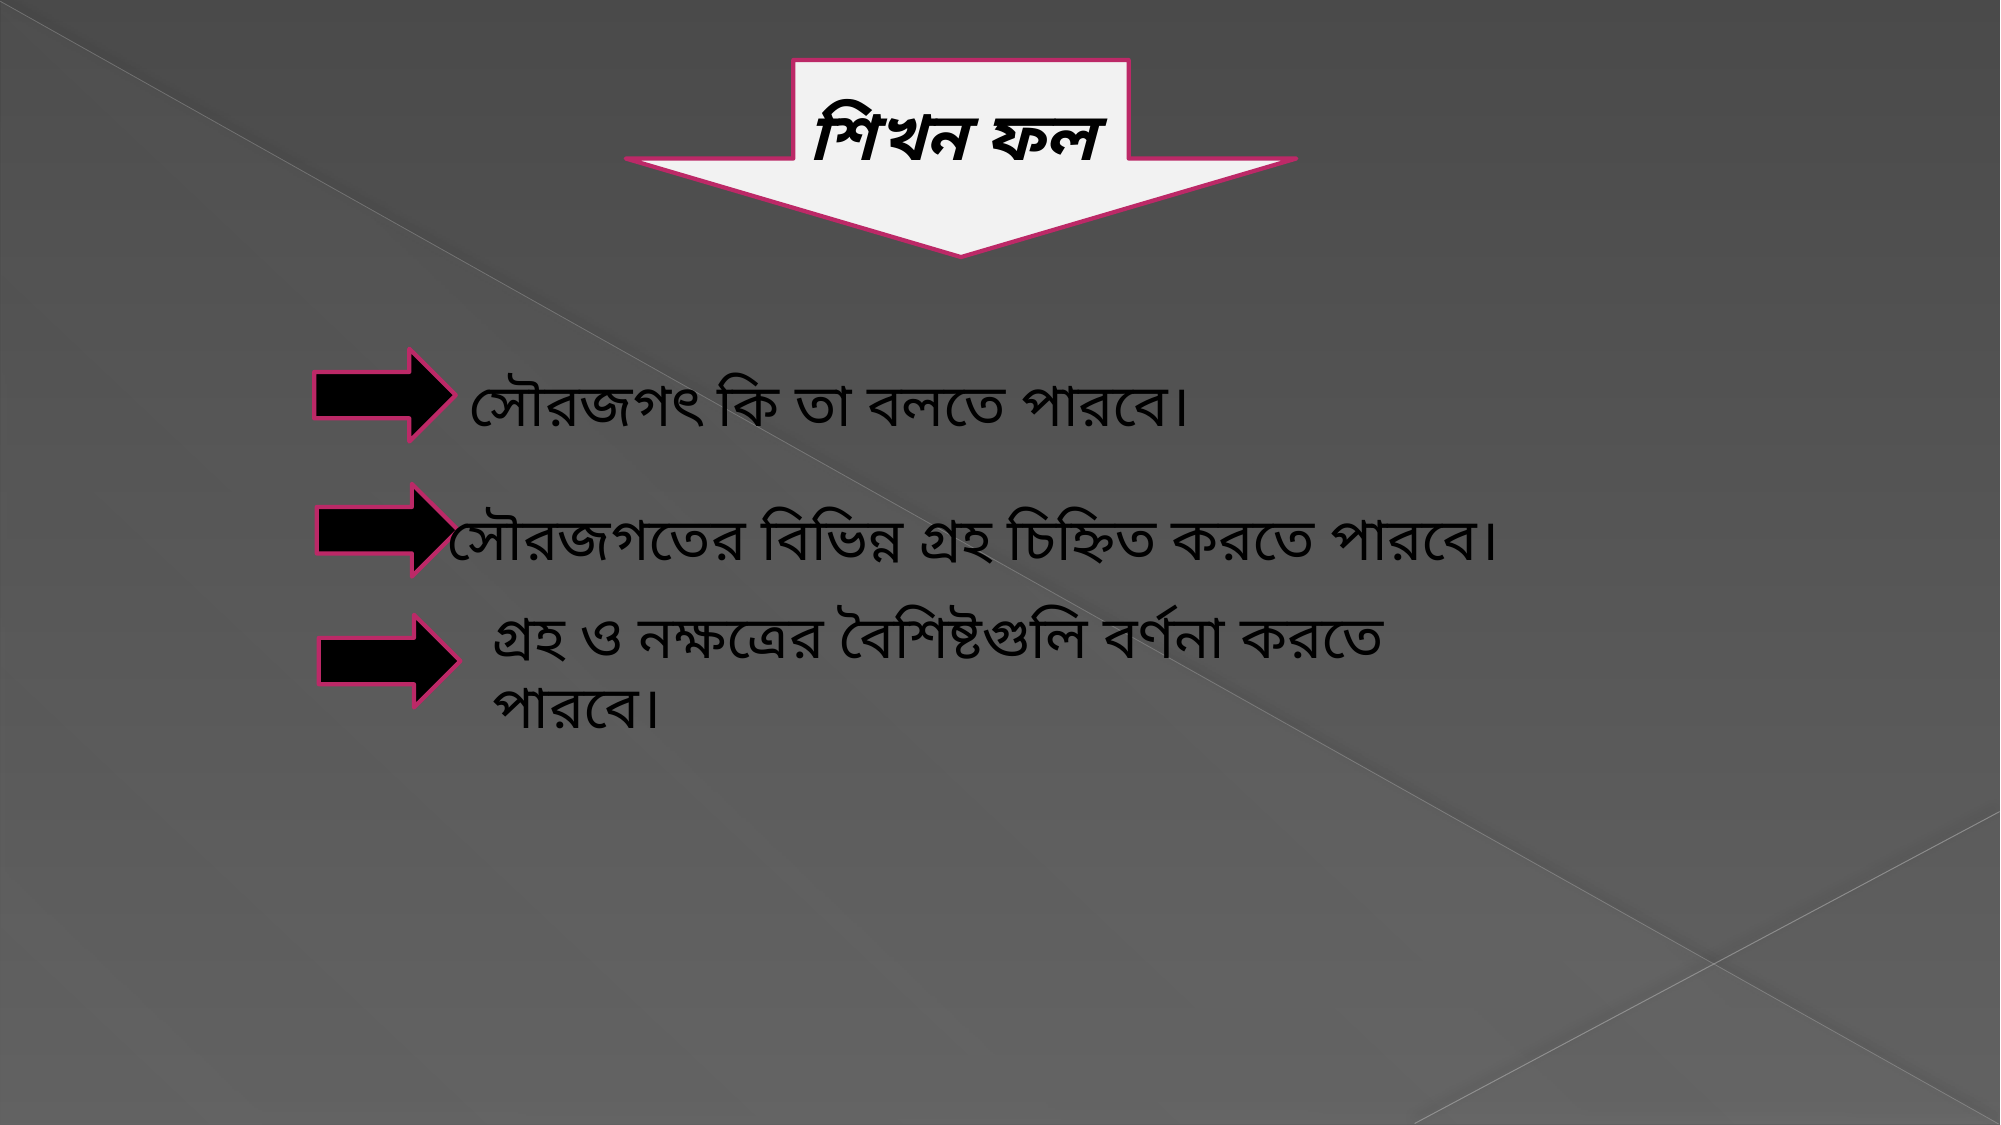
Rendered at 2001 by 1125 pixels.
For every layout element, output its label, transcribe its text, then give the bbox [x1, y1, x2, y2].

text_box সৌরজগৎ কি তা বলতে পারবে। [409, 354, 1266, 451]
text_box শিখন ফল [623, 57, 1299, 260]
text_box [316, 612, 463, 710]
text_box সৌরজগতের বিভিন্ন গ্রহ চিহ্নিত করতে পারবে। [407, 488, 1556, 585]
text_box [314, 504, 407, 556]
text_box গ্রহ ও নক্ষত্রের বৈশিষ্টগুলি বর্ণনা করতে পারবে। [475, 621, 1543, 718]
text_box [312, 346, 418, 444]
text_box [409, 481, 419, 488]
